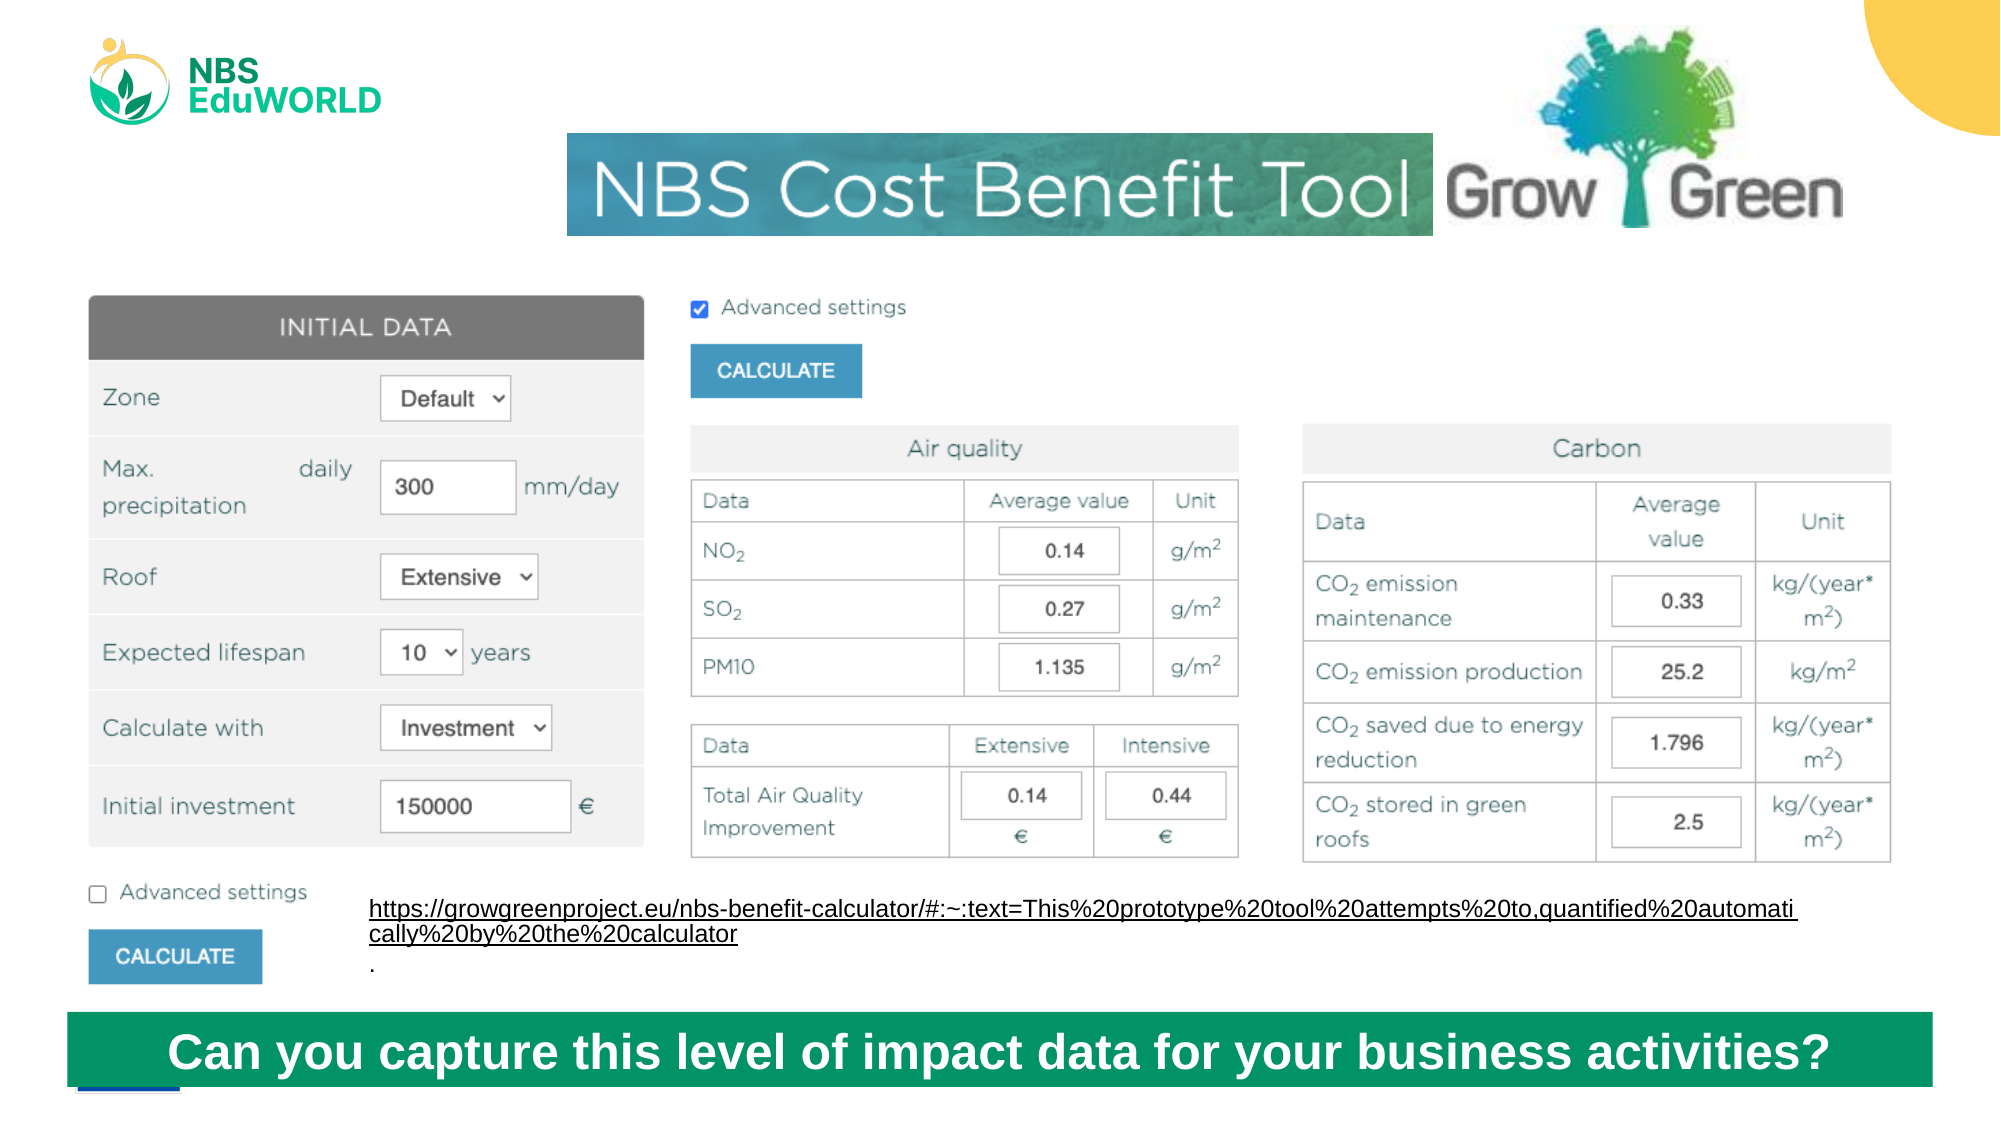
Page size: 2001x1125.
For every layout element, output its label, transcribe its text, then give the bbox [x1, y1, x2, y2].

picture [1864, 0, 2000, 136]
picture [567, 133, 1433, 236]
picture [73, 22, 393, 141]
picture [67, 286, 1262, 1005]
picture [73, 1087, 440, 1096]
picture [1446, 25, 1844, 229]
picture [1294, 414, 1903, 873]
text_box https://growgreenproject.eu/nbs-benefit-calculator/#:~:text=This%20prototype%20tool%20attempts%20to,quantified%20automatically%20by%20the%20calculator. [677, 885, 1817, 961]
text_box Can you capture this level of impact data for your business activities? [67, 1011, 1933, 1087]
